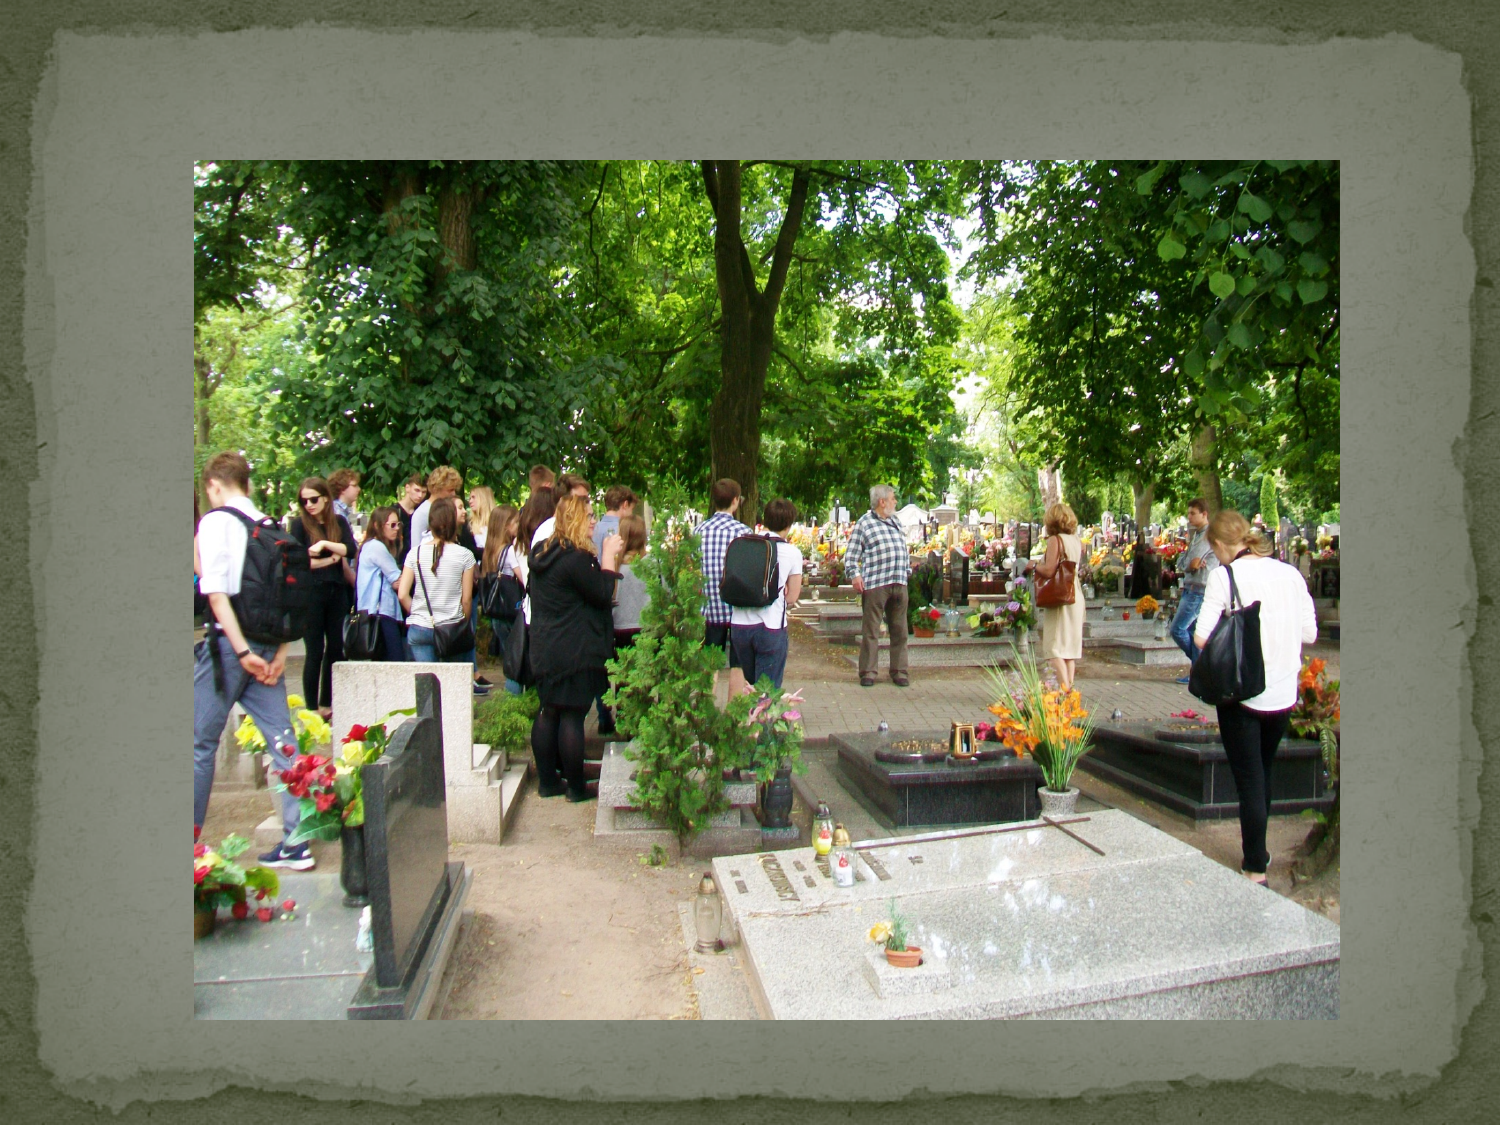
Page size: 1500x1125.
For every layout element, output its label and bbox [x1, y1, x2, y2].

picture [194, 160, 1340, 1020]
